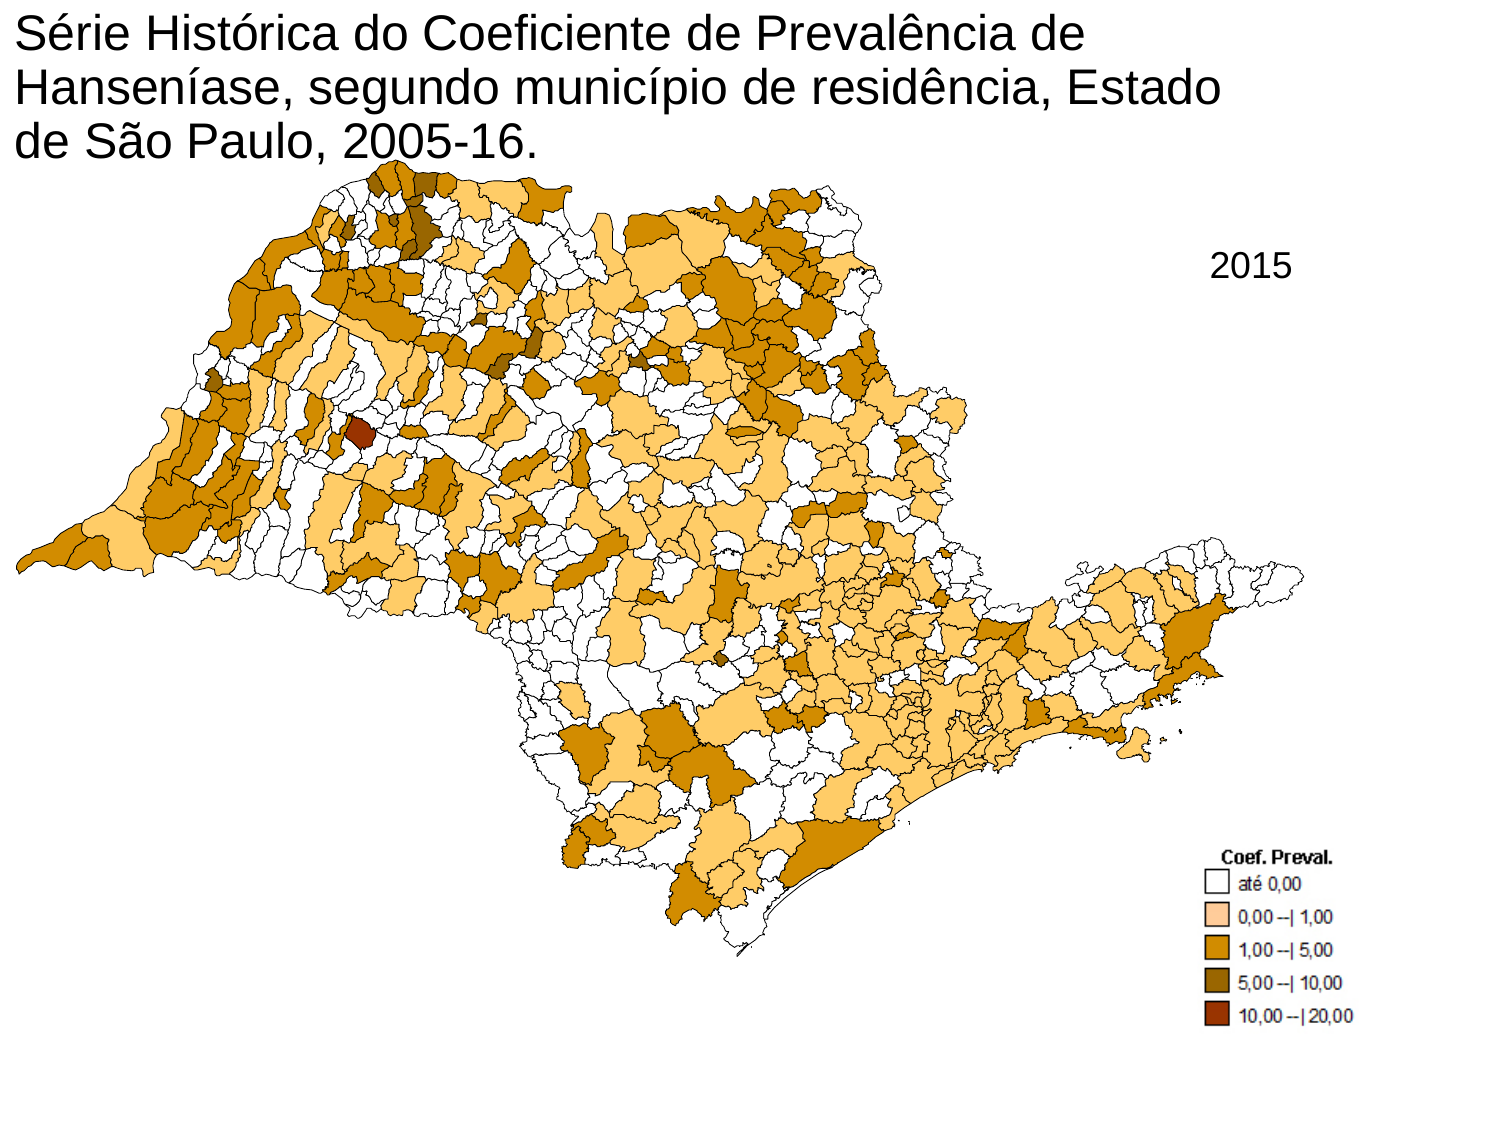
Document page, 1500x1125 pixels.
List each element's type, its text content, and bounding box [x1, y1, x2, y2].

picture [0, 155, 1500, 1034]
text_box Série Histórica do Coeficiente de Prevalência de Hanseníase, segundo município de residência, Estado de São Paulo, 2005-16. [0, 0, 1294, 155]
